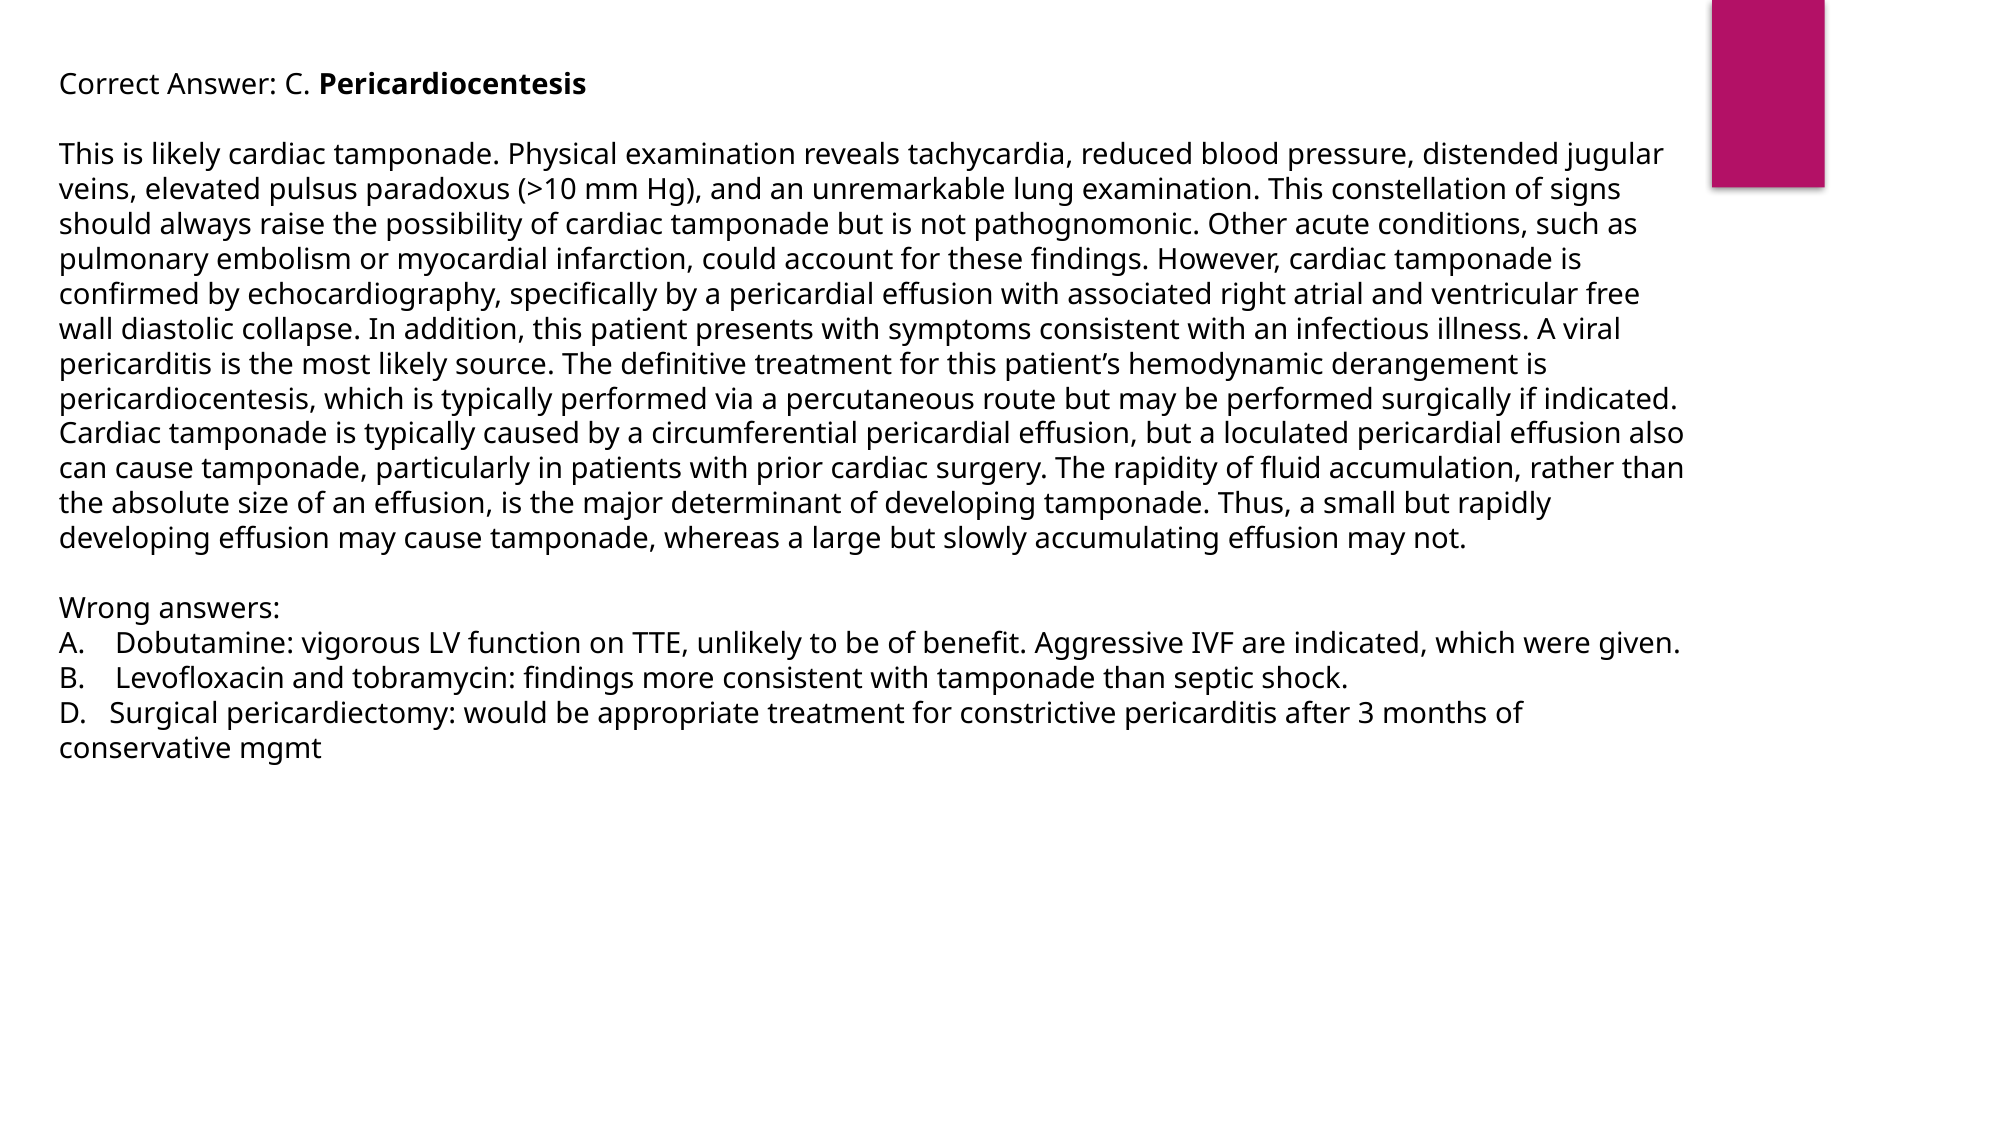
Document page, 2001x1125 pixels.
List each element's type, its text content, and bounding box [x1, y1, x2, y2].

text_box Correct Answer: C. Pericardiocentesis This is likely cardiac tamponade. Physical examination reveals tachycardia, reduced blood pressure, distended jugular veins, elevated pulsus paradoxus (>10 mm Hg), and an unremarkable lung examination. This constellation of signs should always raise the possibility of cardiac tamponade but is not pathognomonic. Other acute conditions, such as pulmonary embolism or myocardial infarction, could account for these findings. However, cardiac tamponade is confirmed by echocardiography, specifically by a pericardial effusion with associated right atrial and ventricular free wall diastolic collapse. In addition, this patient presents with symptoms consistent with an infectious illness. A viral pericarditis is the most likely source. The definitive treatment for this patient’s hemodynamic derangement is pericardiocentesis, which is typically performed via a percutaneous route but may be performed surgically if indicated. Cardiac tamponade is typically caused by a circumferential pericardial effusion, but a loculated pericardial effusion also can cause tamponade, particularly in patients with prior cardiac surgery. The rapidity of fluid accumulation, rather than the absolute size of an effusion, is the major determinant of developing tamponade. Thus, a small but rapidly developing effusion may cause tamponade, whereas a large but slowly accumulating effusion may not. Wrong answers: Dobutamine: vigorous LV function on TTE, unlikely to be of benefit. Aggressive IVF are indicated, which were given. Levofloxacin and tobramycin: findings more consistent with tamponade than septic shock. D. Surgical pericardiectomy: would be appropriate treatment for constrictive pericarditis after 3 months of conservative mgmt [44, 57, 1703, 912]
